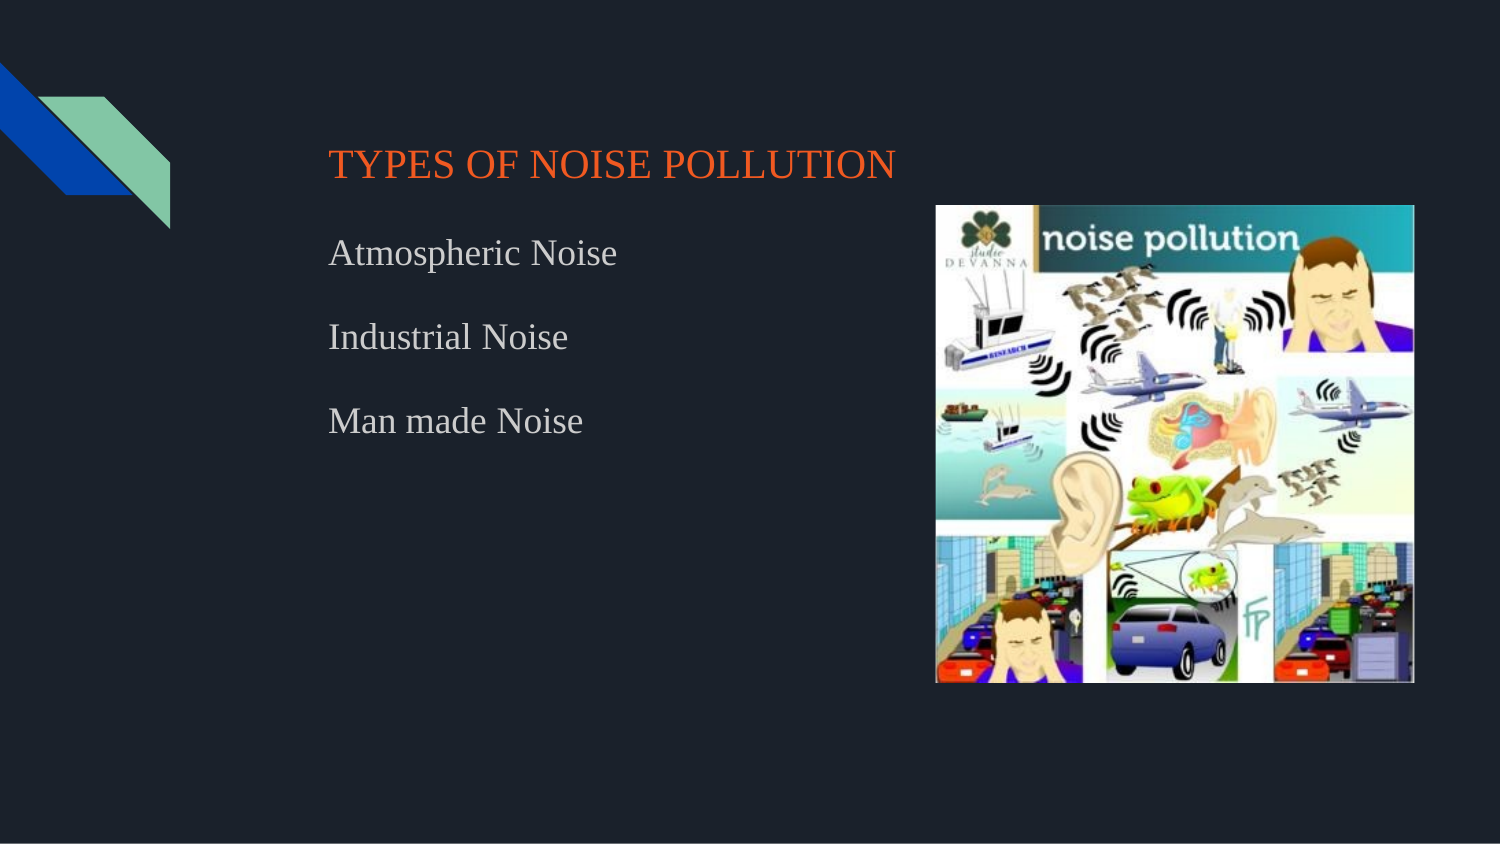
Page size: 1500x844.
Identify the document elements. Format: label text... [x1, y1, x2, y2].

title TYPES OF NOISE POLLUTION [326, 135, 899, 279]
text_box Atmospheric Noise Industrial Noise Man made Noise [326, 226, 621, 442]
text_box [935, 205, 1415, 683]
